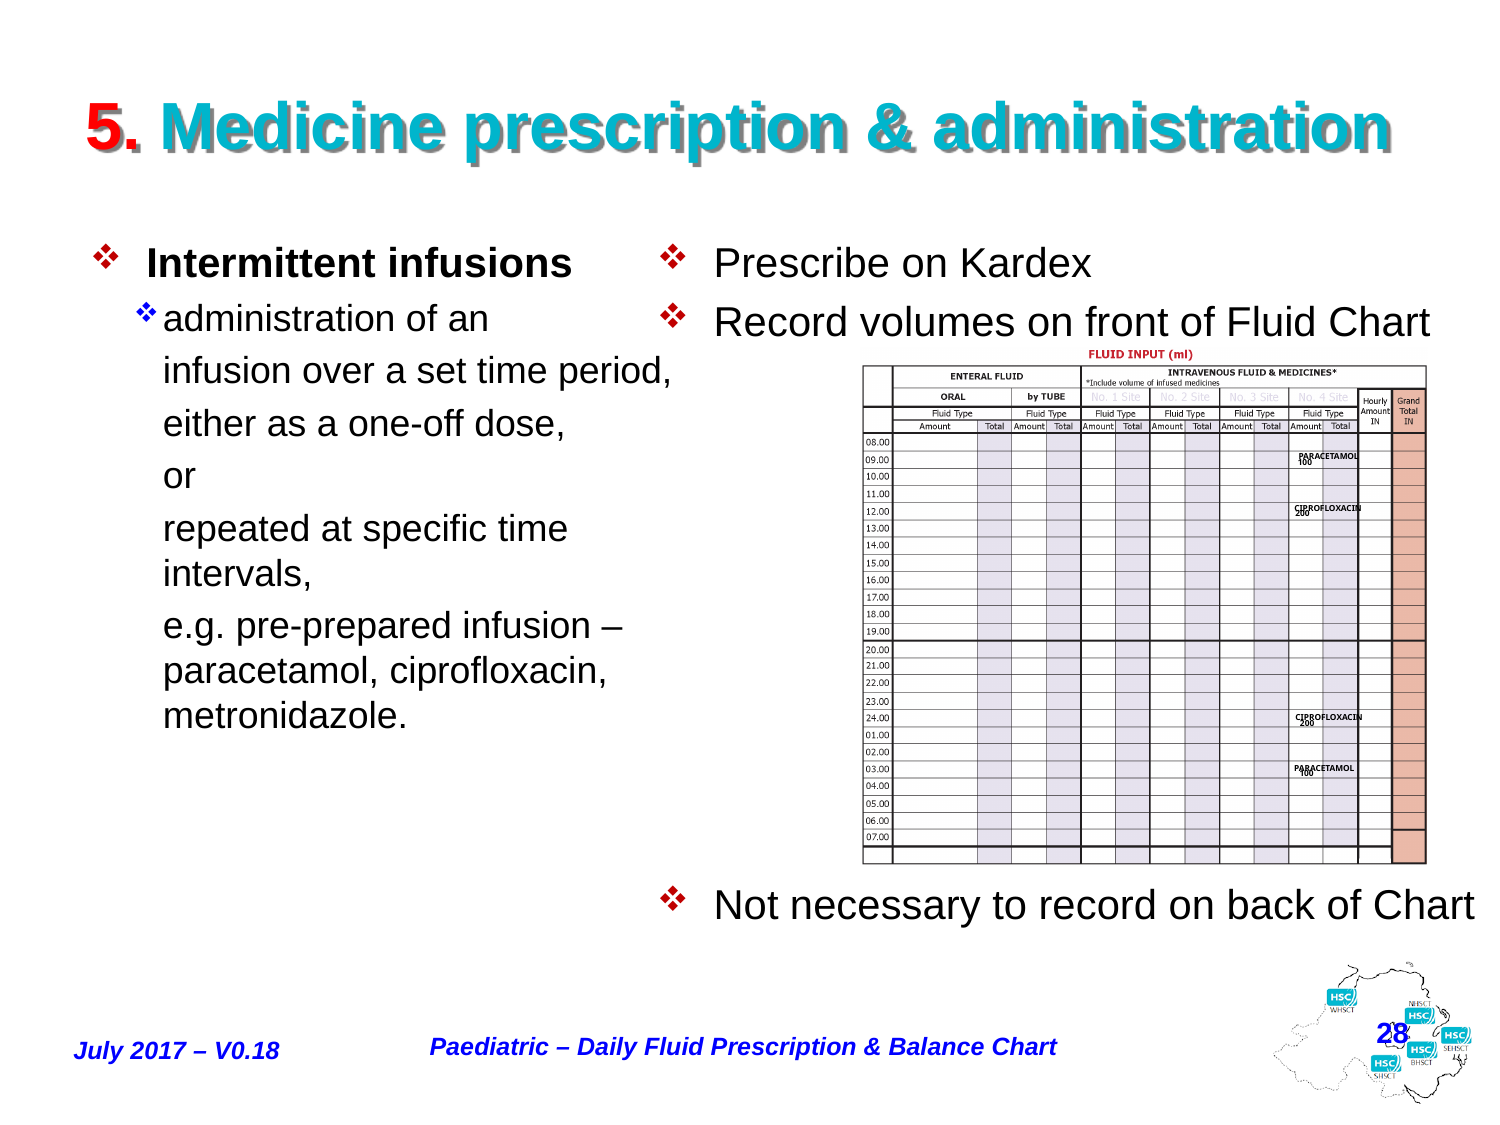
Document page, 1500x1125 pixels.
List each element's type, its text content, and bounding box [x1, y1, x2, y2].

slide_number 28 [1311, 1001, 1424, 1062]
list Intermittent infusions administration of an infusion over a set time period, either as a one-off dose, or repeated at specific time intervals, e.g. pre-prepared infusion – paracetamol, ciprofloxacin, metronidazole. [75, 228, 642, 879]
list Prescribe on Kardex Record volumes on front of Fluid Chart Not necessary to record on back of Chart [642, 228, 1500, 960]
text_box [860, 346, 1428, 868]
title 5. Medicine prescription & administration [70, 70, 1466, 177]
picture [1271, 960, 1477, 1104]
